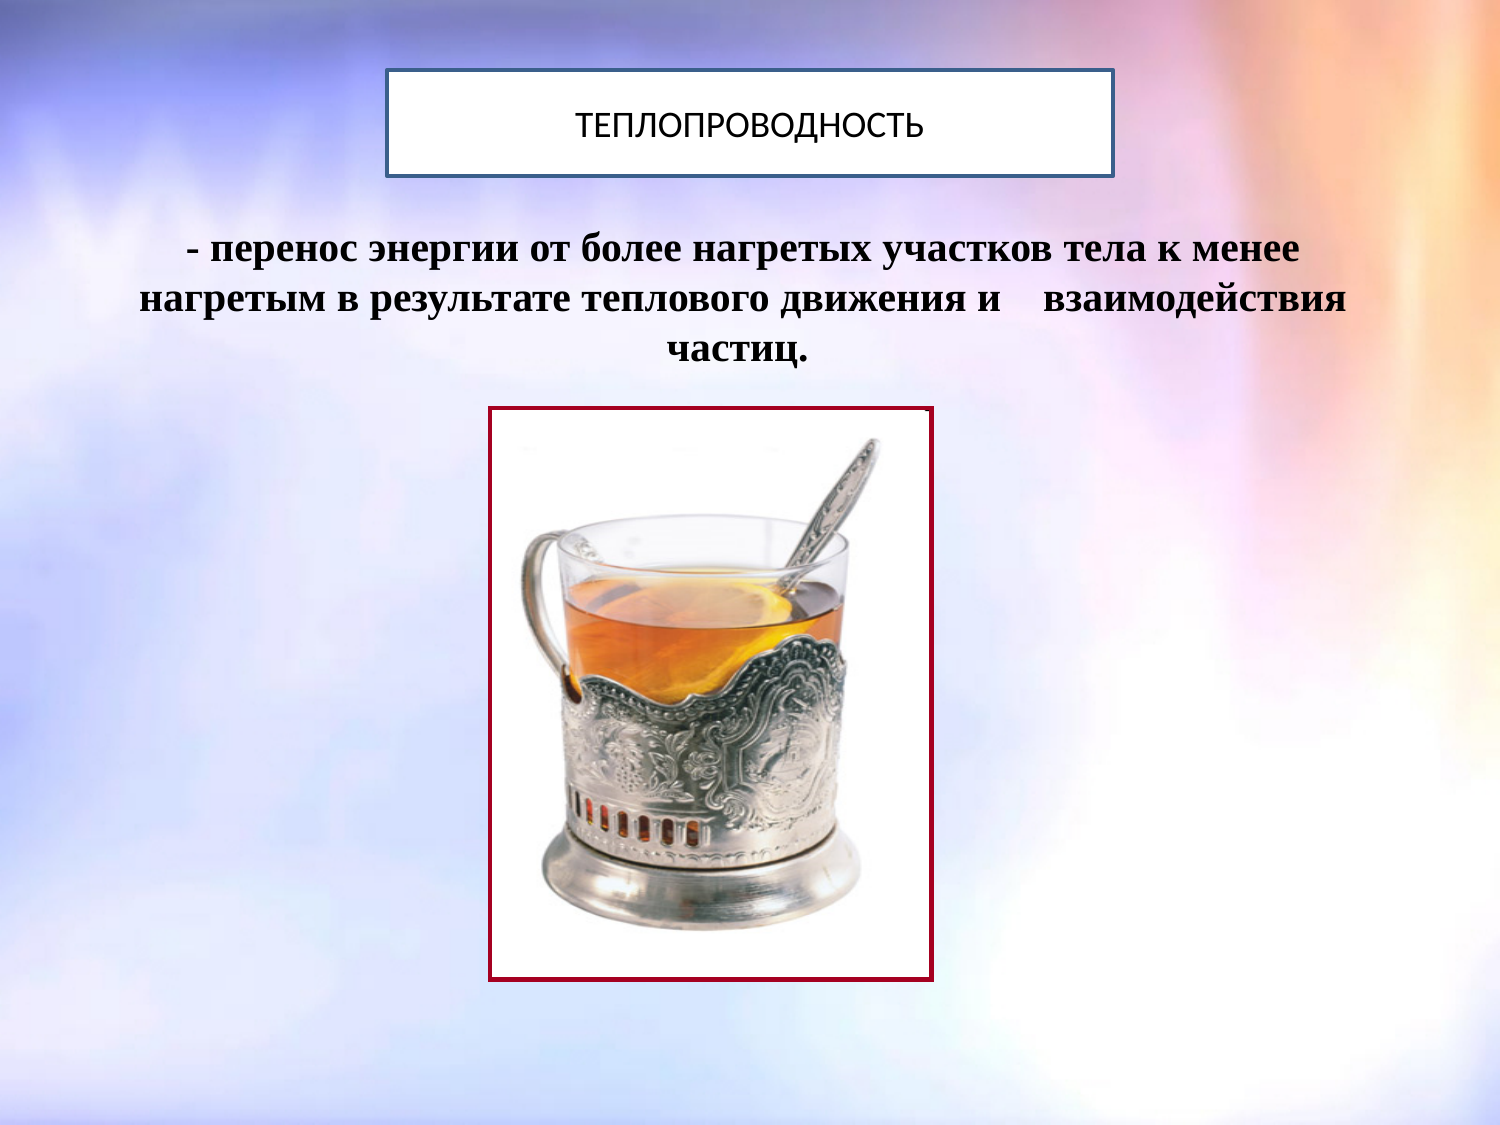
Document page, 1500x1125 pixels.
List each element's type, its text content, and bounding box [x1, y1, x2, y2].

picture [0, 0, 1500, 1125]
text_box ТЕПЛОПРОВОДНОСТЬ [385, 68, 1115, 178]
title - перенос энергии от более нагретых участков тела к менее нагретым в результате теплового движения и взаимодействия частиц. [105, 199, 1381, 441]
